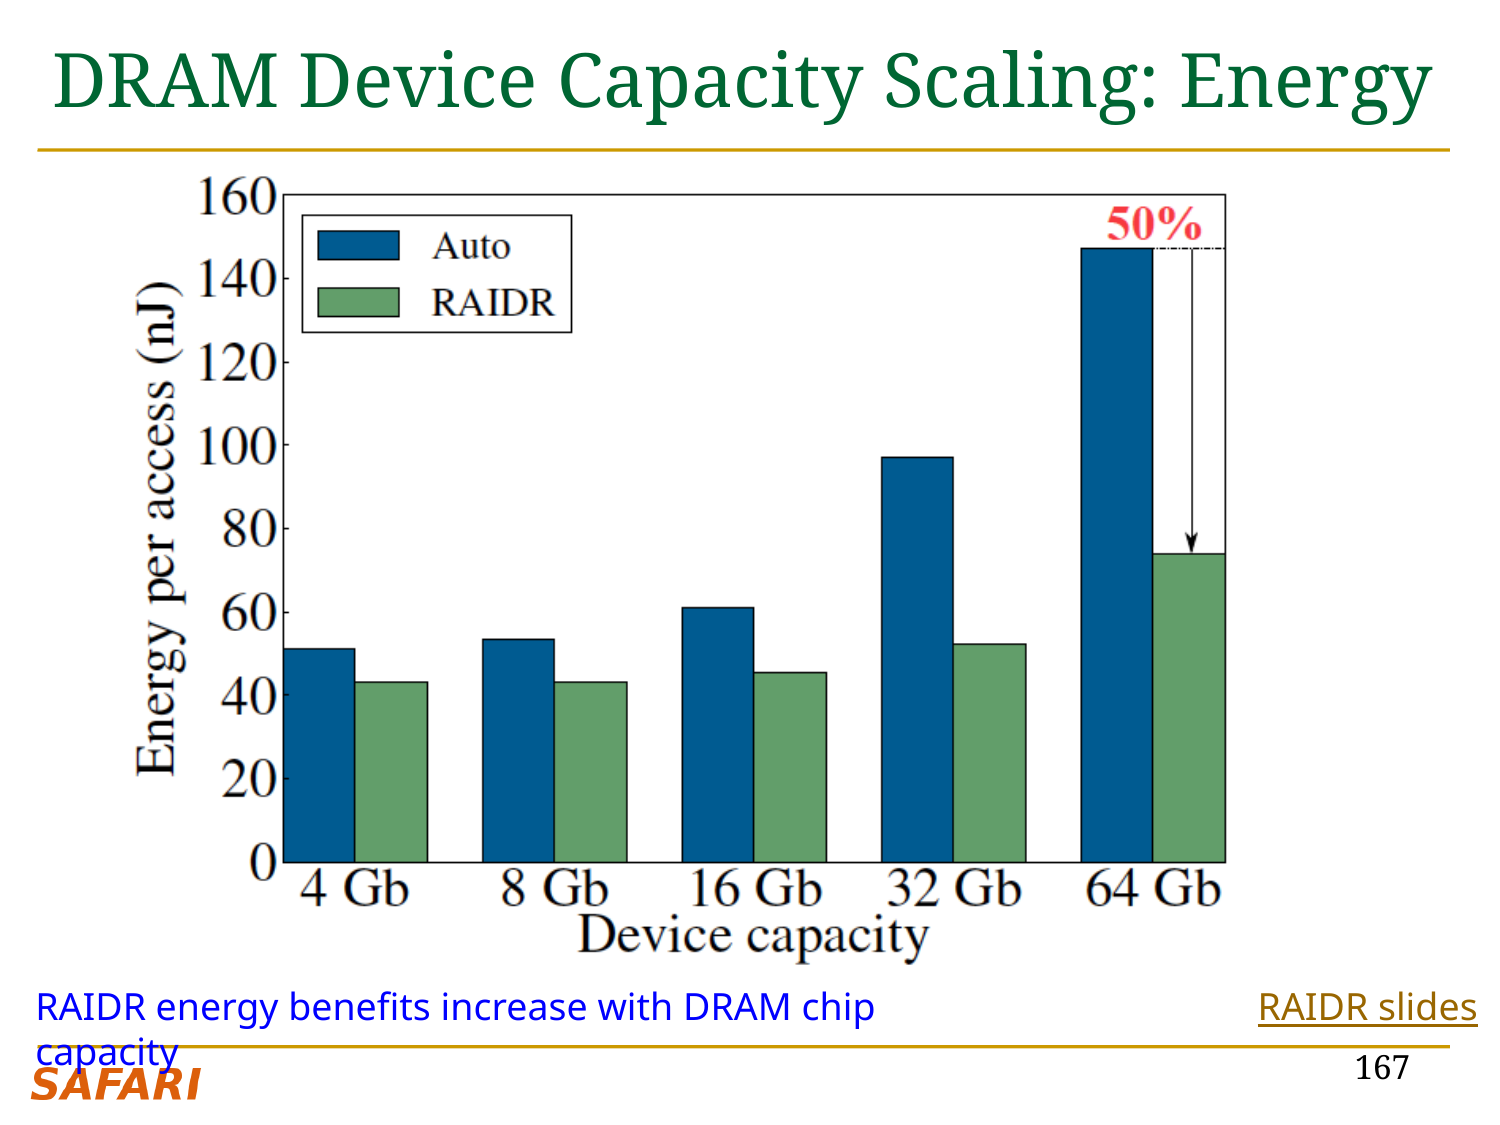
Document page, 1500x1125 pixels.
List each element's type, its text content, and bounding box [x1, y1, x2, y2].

title DRAM Device Capacity Scaling: Energy [37, 24, 1451, 201]
text_box RAIDR slides [1242, 975, 1493, 1042]
picture [29, 1081, 207, 1110]
slide_number 167 [1074, 1023, 1426, 1100]
text_box RAIDR energy benefits increase with DRAM chip capacity [20, 975, 1022, 1081]
picture [123, 172, 1247, 976]
